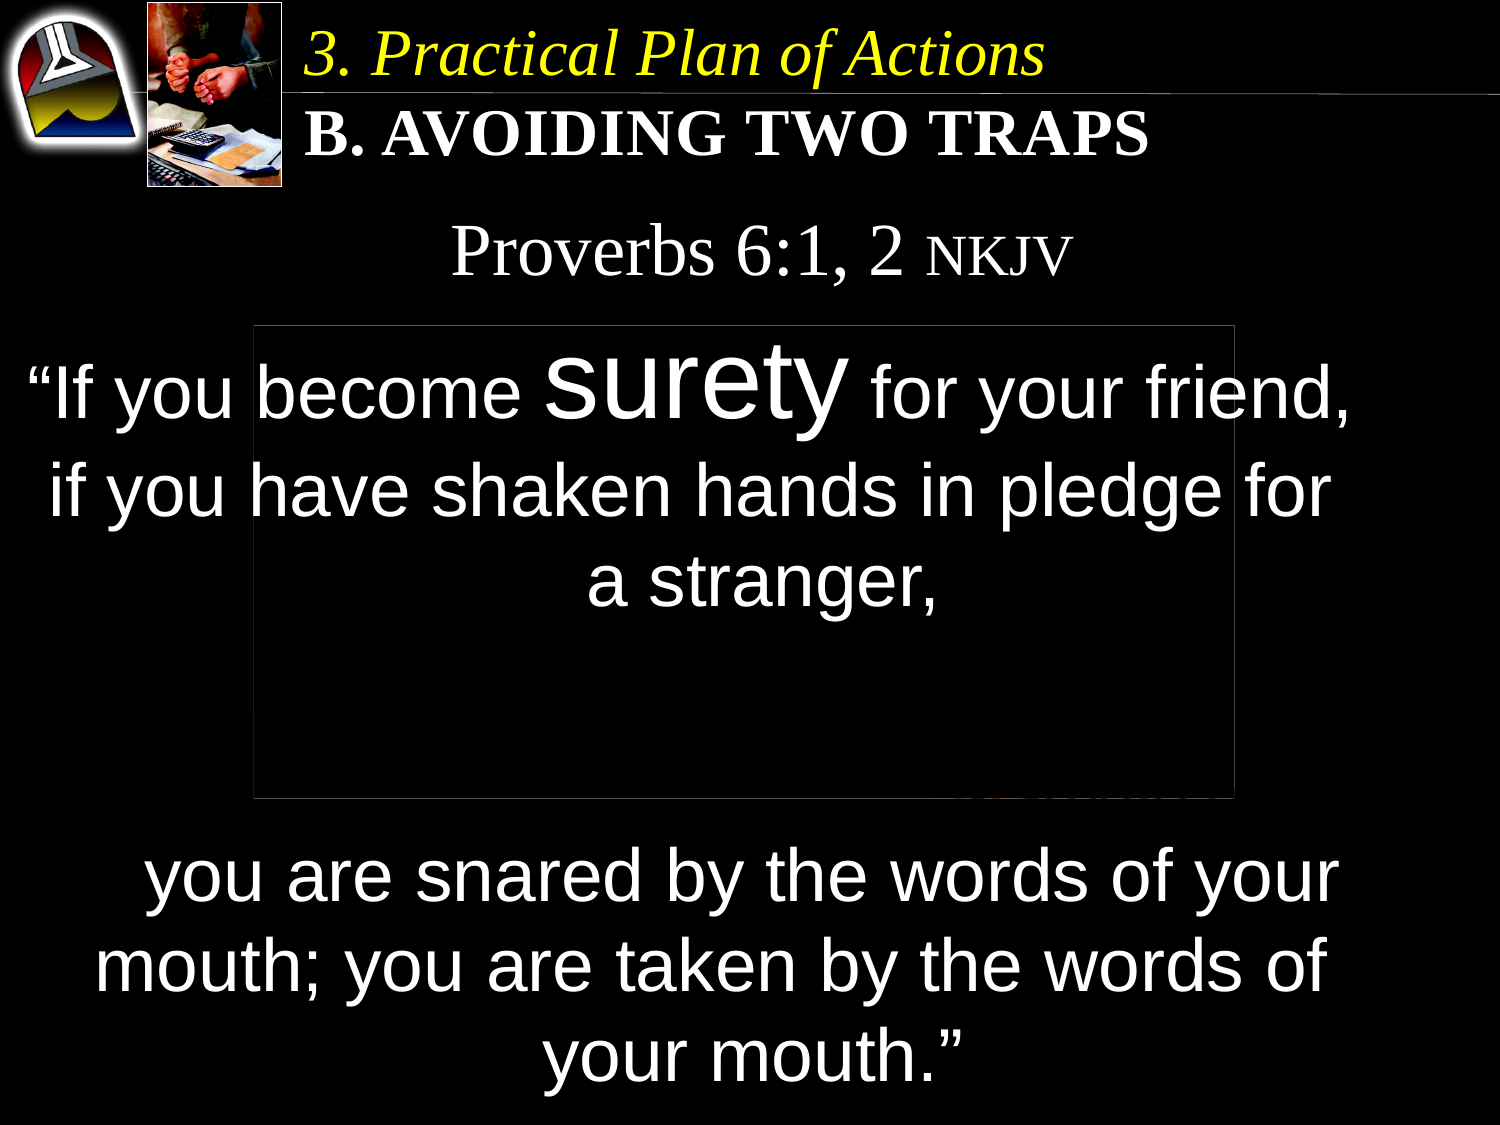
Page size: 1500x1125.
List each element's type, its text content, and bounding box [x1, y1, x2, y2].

text_box Proverbs 6:1, 2 NKJV “If you become surety for your friend, if you have shaken hands in pledge for a stranger, you are snared by the words of your mouth; you are taken by the words of your mouth.” [5, 196, 1500, 1104]
picture [253, 325, 1235, 799]
text_box 3. Practical Plan of Actions b. Avoiding Two Traps [283, 1, 1500, 176]
picture [0, 0, 157, 159]
picture [148, 3, 281, 186]
